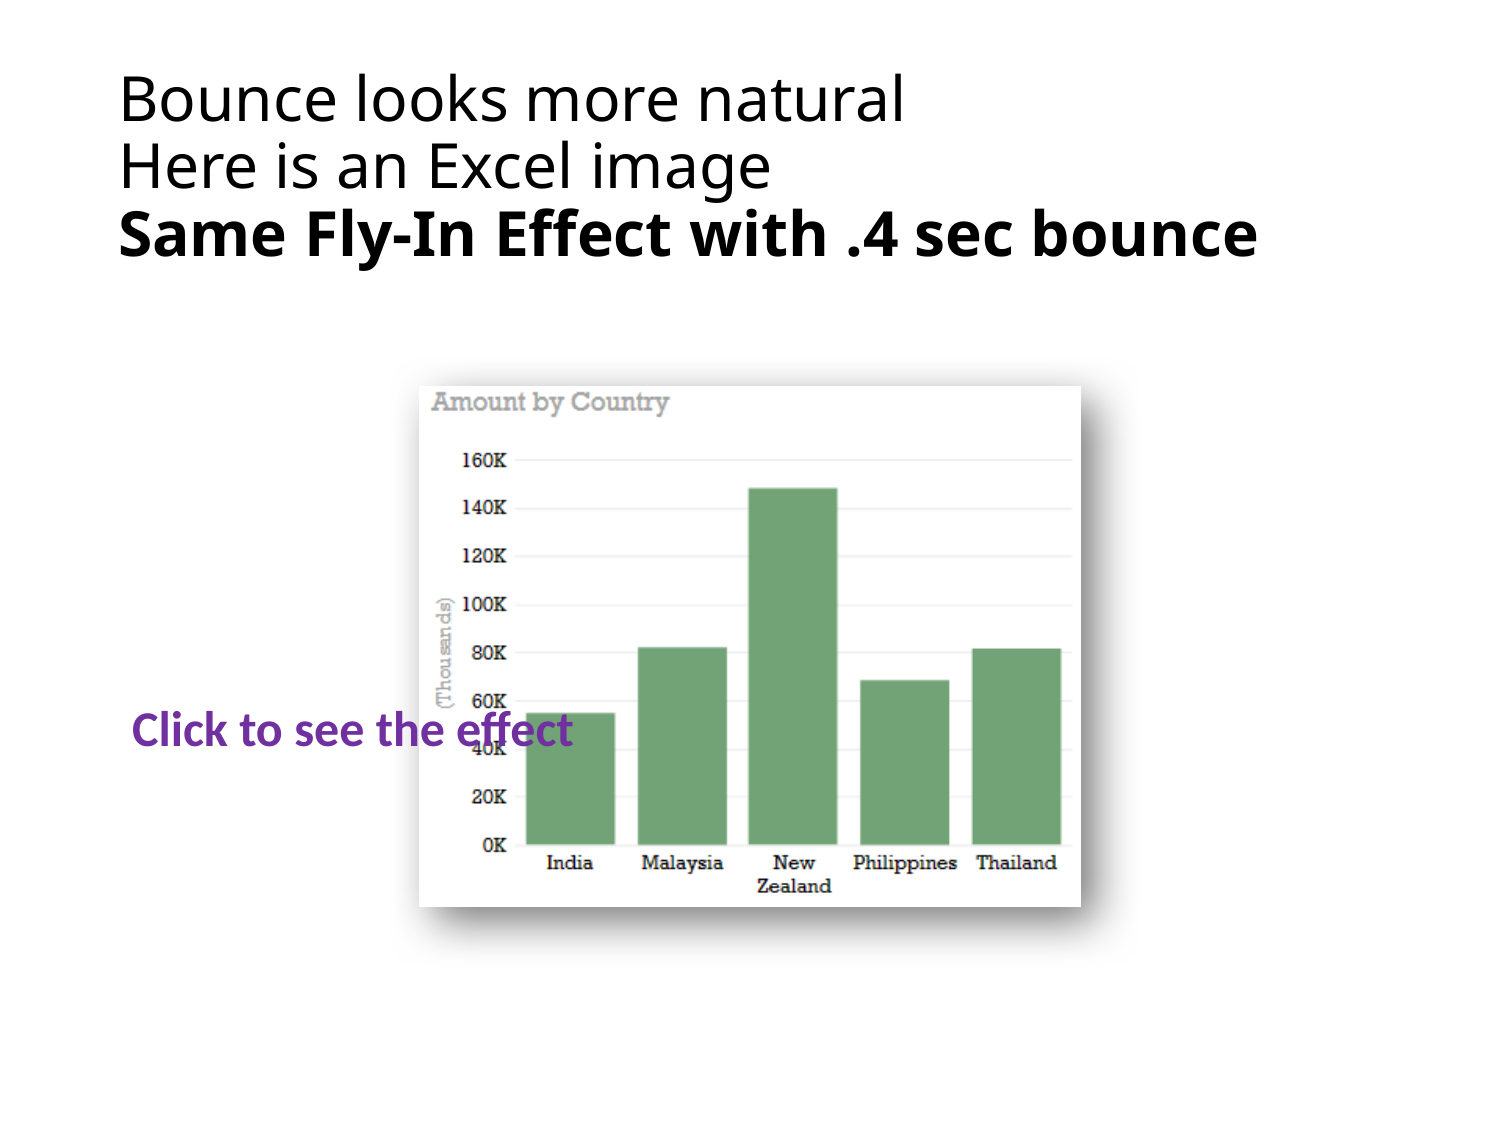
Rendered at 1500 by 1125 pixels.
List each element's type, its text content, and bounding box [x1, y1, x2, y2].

picture [419, 386, 1081, 907]
title Bounce looks more natural Here is an Excel image Same Fly-In Effect with .4 sec bounce [103, 59, 1397, 278]
text_box Click to see the effect [117, 688, 419, 764]
